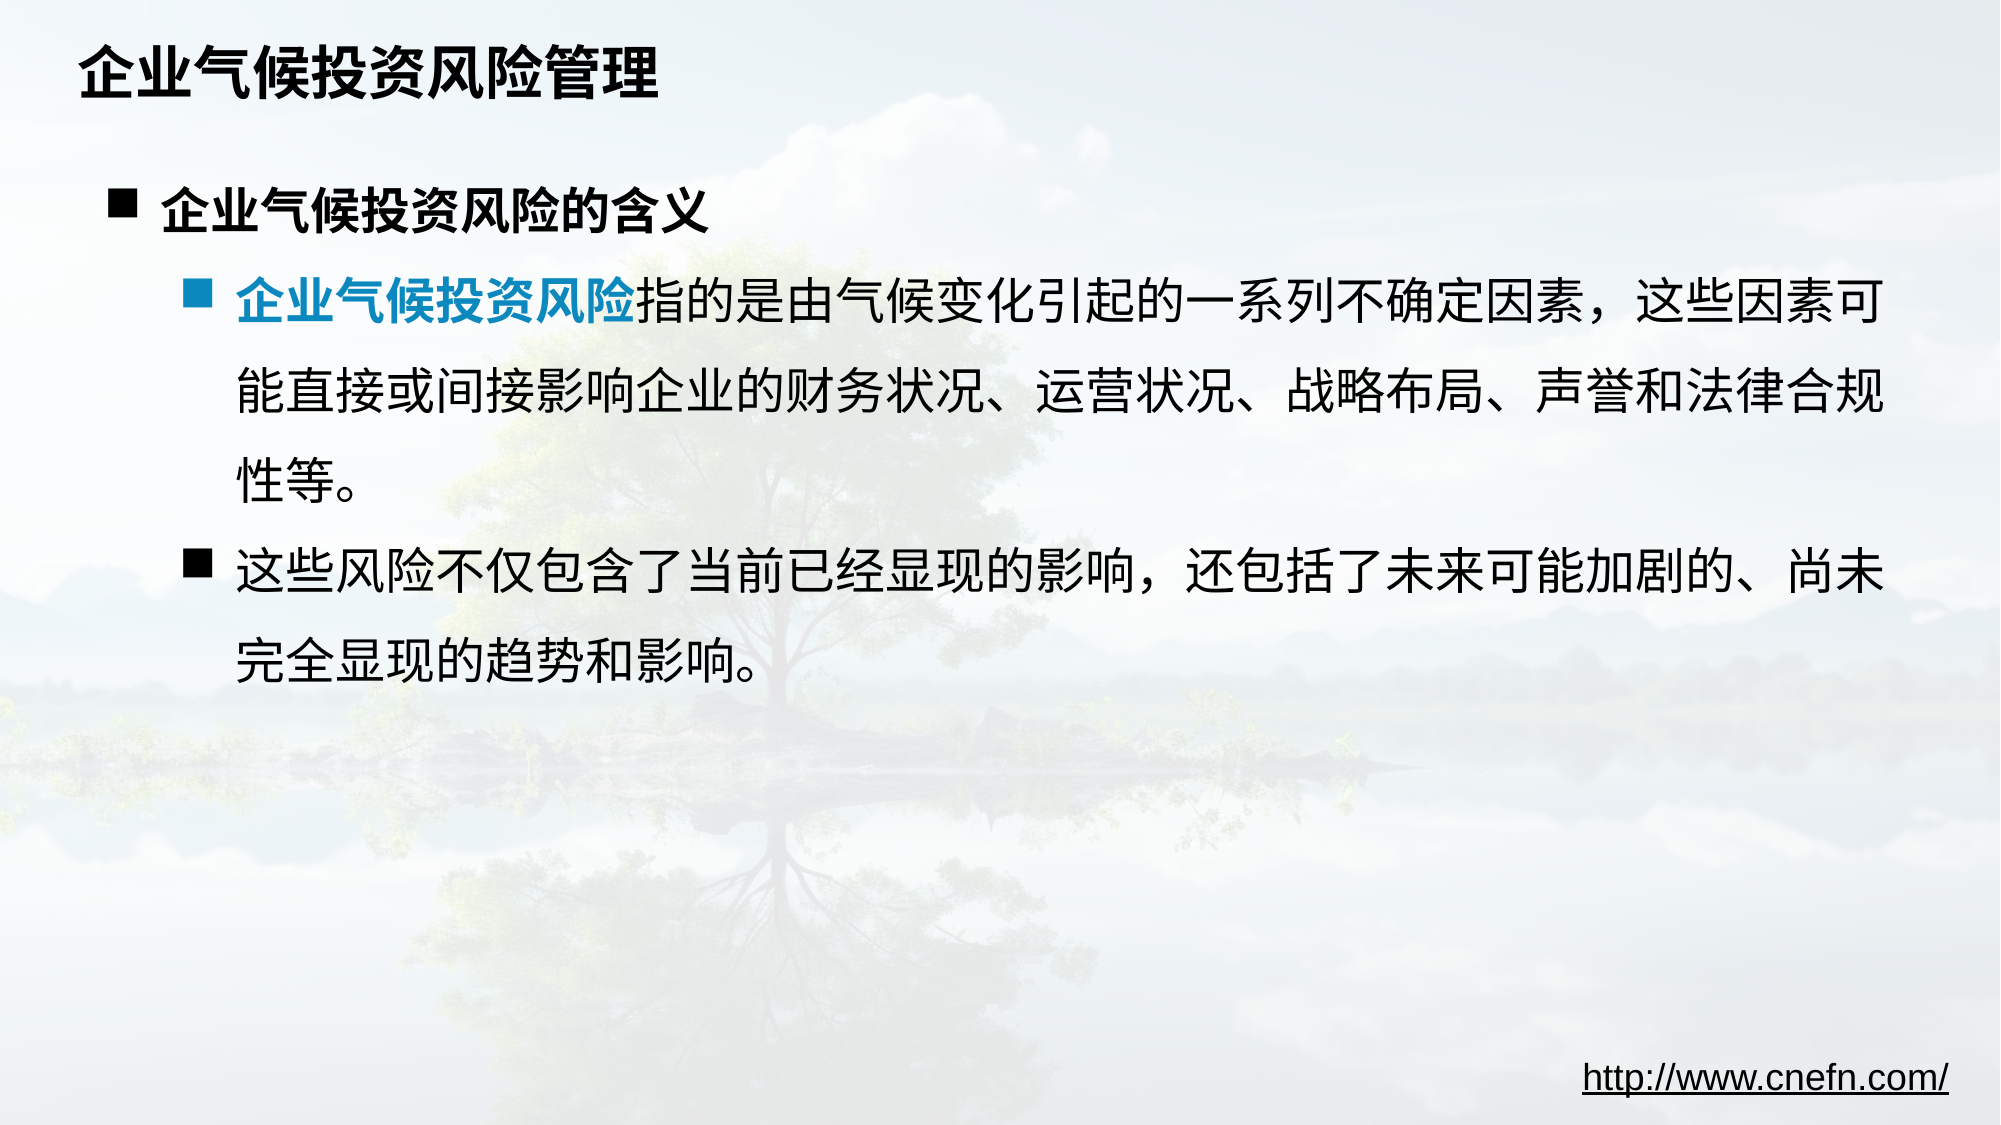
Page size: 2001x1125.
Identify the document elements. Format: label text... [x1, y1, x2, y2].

title 企业气候投资风险管理 [62, 22, 1160, 114]
text_box 企业气候投资风险的含义 企业气候投资风险指的是由气候变化引起的一系列不确定因素，这些因素可能直接或间接影响企业的财务状况、运营状况、战略布局、声誉和法律合规性等。 这些风险不仅包含了当前已经显现的影响，还包括了未来可能加剧的、尚未完全显现的趋势和影响。 [89, 141, 1911, 697]
